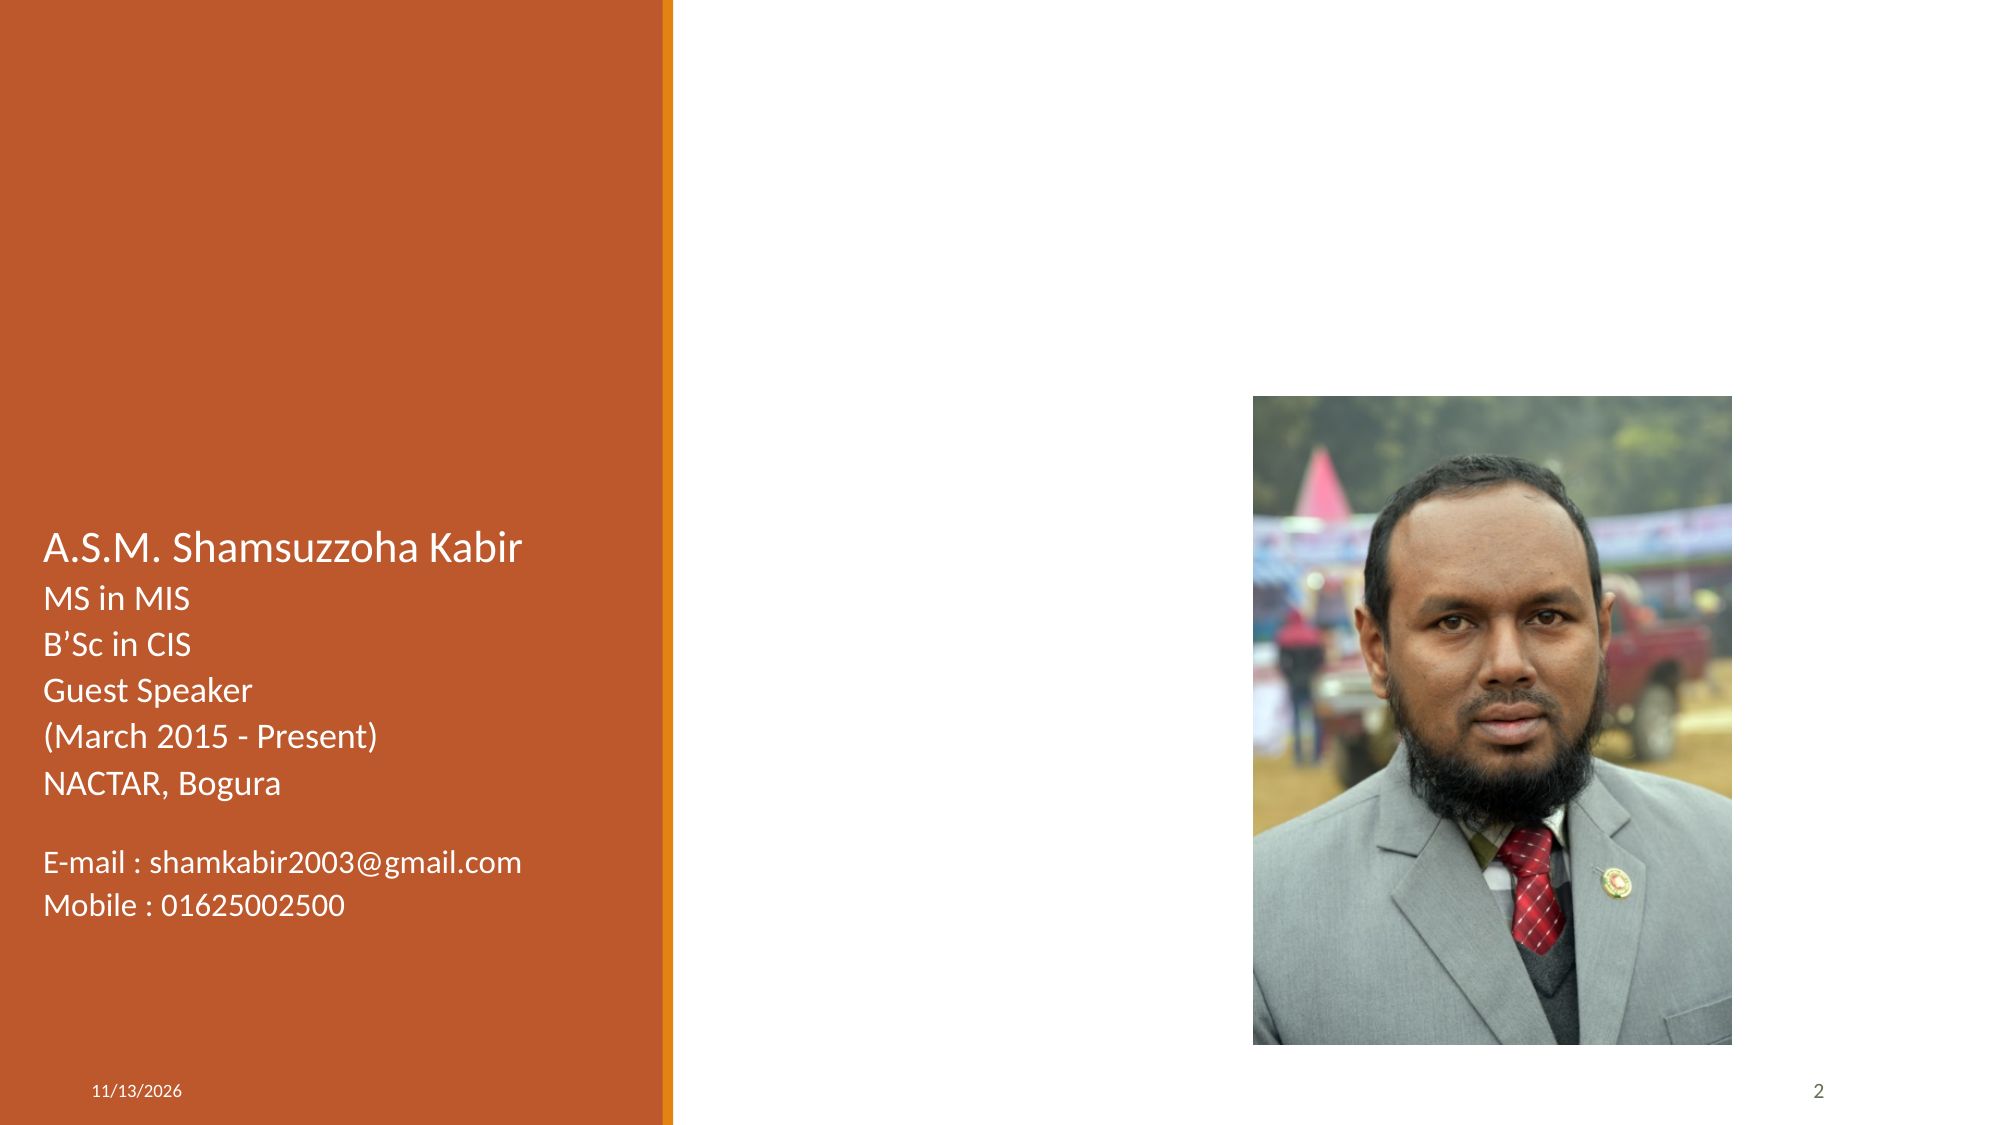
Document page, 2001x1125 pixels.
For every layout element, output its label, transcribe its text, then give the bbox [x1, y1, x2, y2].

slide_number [76, 1059, 506, 1120]
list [1253, 395, 1733, 1046]
list A.S.M. Shamsuzzoha Kabir MS in MIS B’Sc in CIS Guest Speaker (March 2015 - Present) NACTAR, Bogura E-mail : shamkabir2003@gmail.com Mobile : 01625002500 [28, 510, 665, 932]
slide_number 2 [1624, 1059, 1840, 1120]
